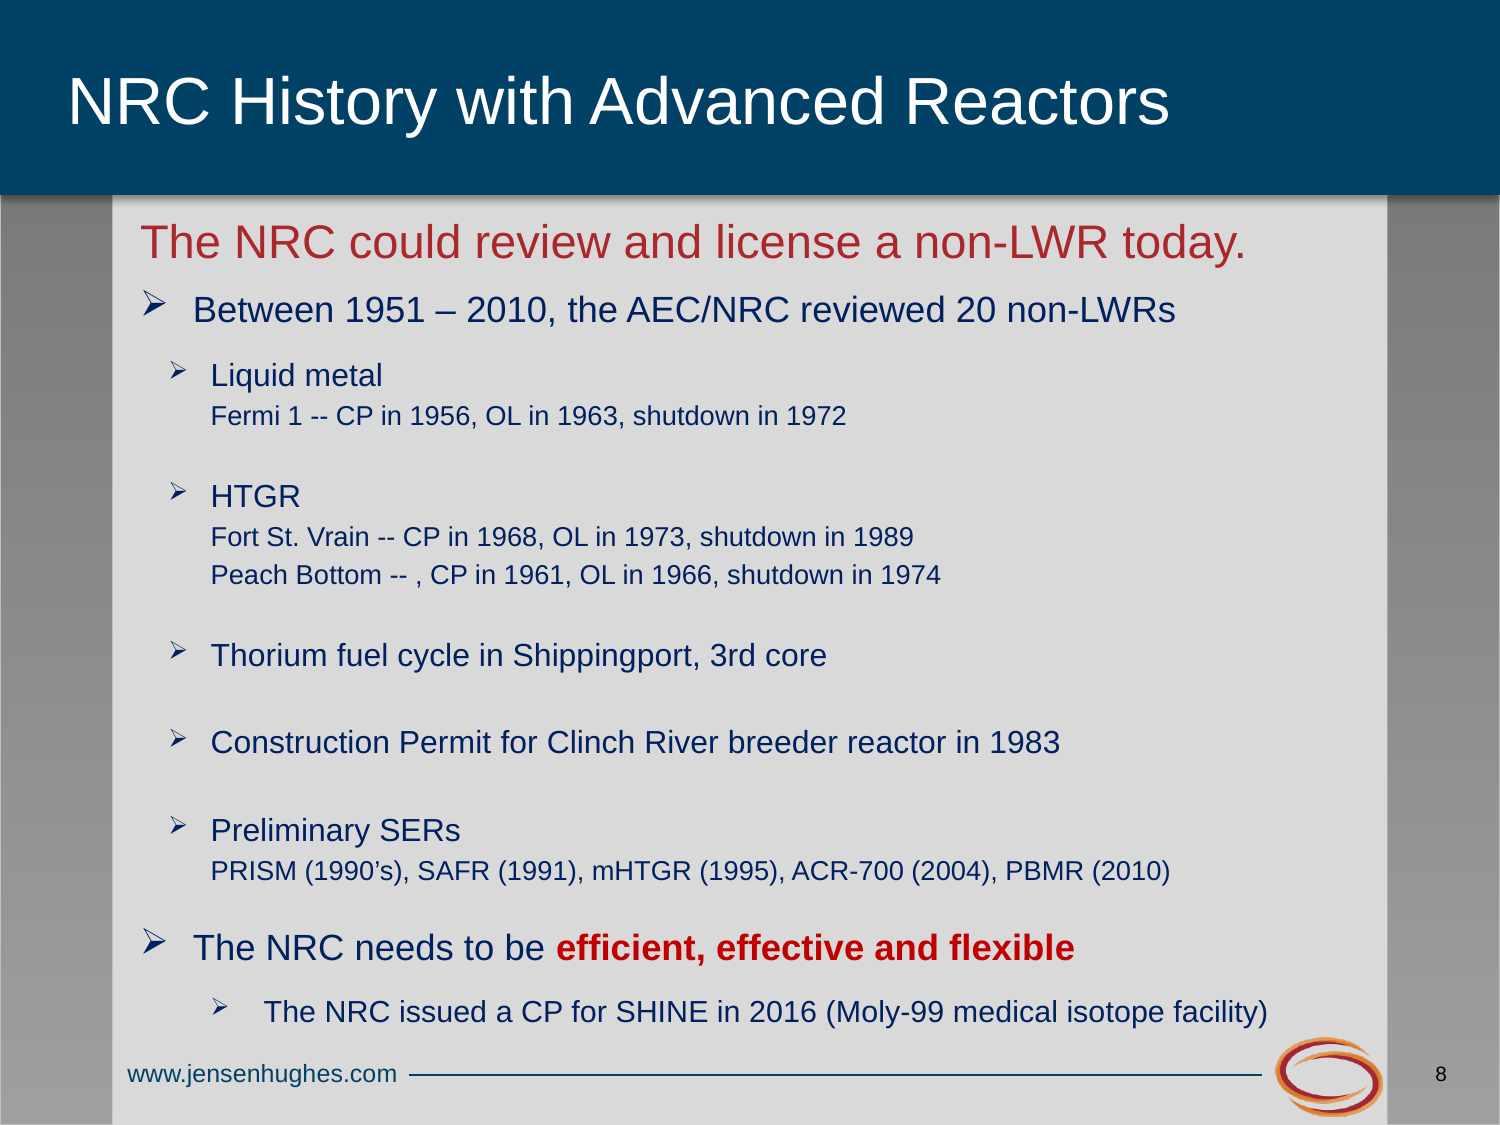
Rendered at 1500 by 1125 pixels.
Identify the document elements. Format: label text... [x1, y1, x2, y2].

picture [1275, 1037, 1383, 1117]
list The NRC could review and license a non-LWR today. Between 1951 – 2010, the AEC/NRC reviewed 20 non-LWRs Liquid metal Fermi 1 -- CP in 1956, OL in 1963, shutdown in 1972 HTGR Fort St. Vrain -- CP in 1968, OL in 1973, shutdown in 1989 Peach Bottom -- , CP in 1961, OL in 1966, shutdown in 1974 Thorium fuel cycle in Shippingport, 3rd core Construction Permit for Clinch River breeder reactor in 1983 Preliminary SERs PRISM (1990’s), SAFR (1991), mHTGR (1995), ACR-700 (2004), PBMR (2010) The NRC needs to be efficient, effective and flexible The NRC issued a CP for SHINE in 2016 (Moly-99 medical isotope facility) [125, 203, 1375, 1043]
slide_number 8 [1382, 1042, 1500, 1103]
title NRC History with Advanced Reactors [52, 45, 1448, 150]
